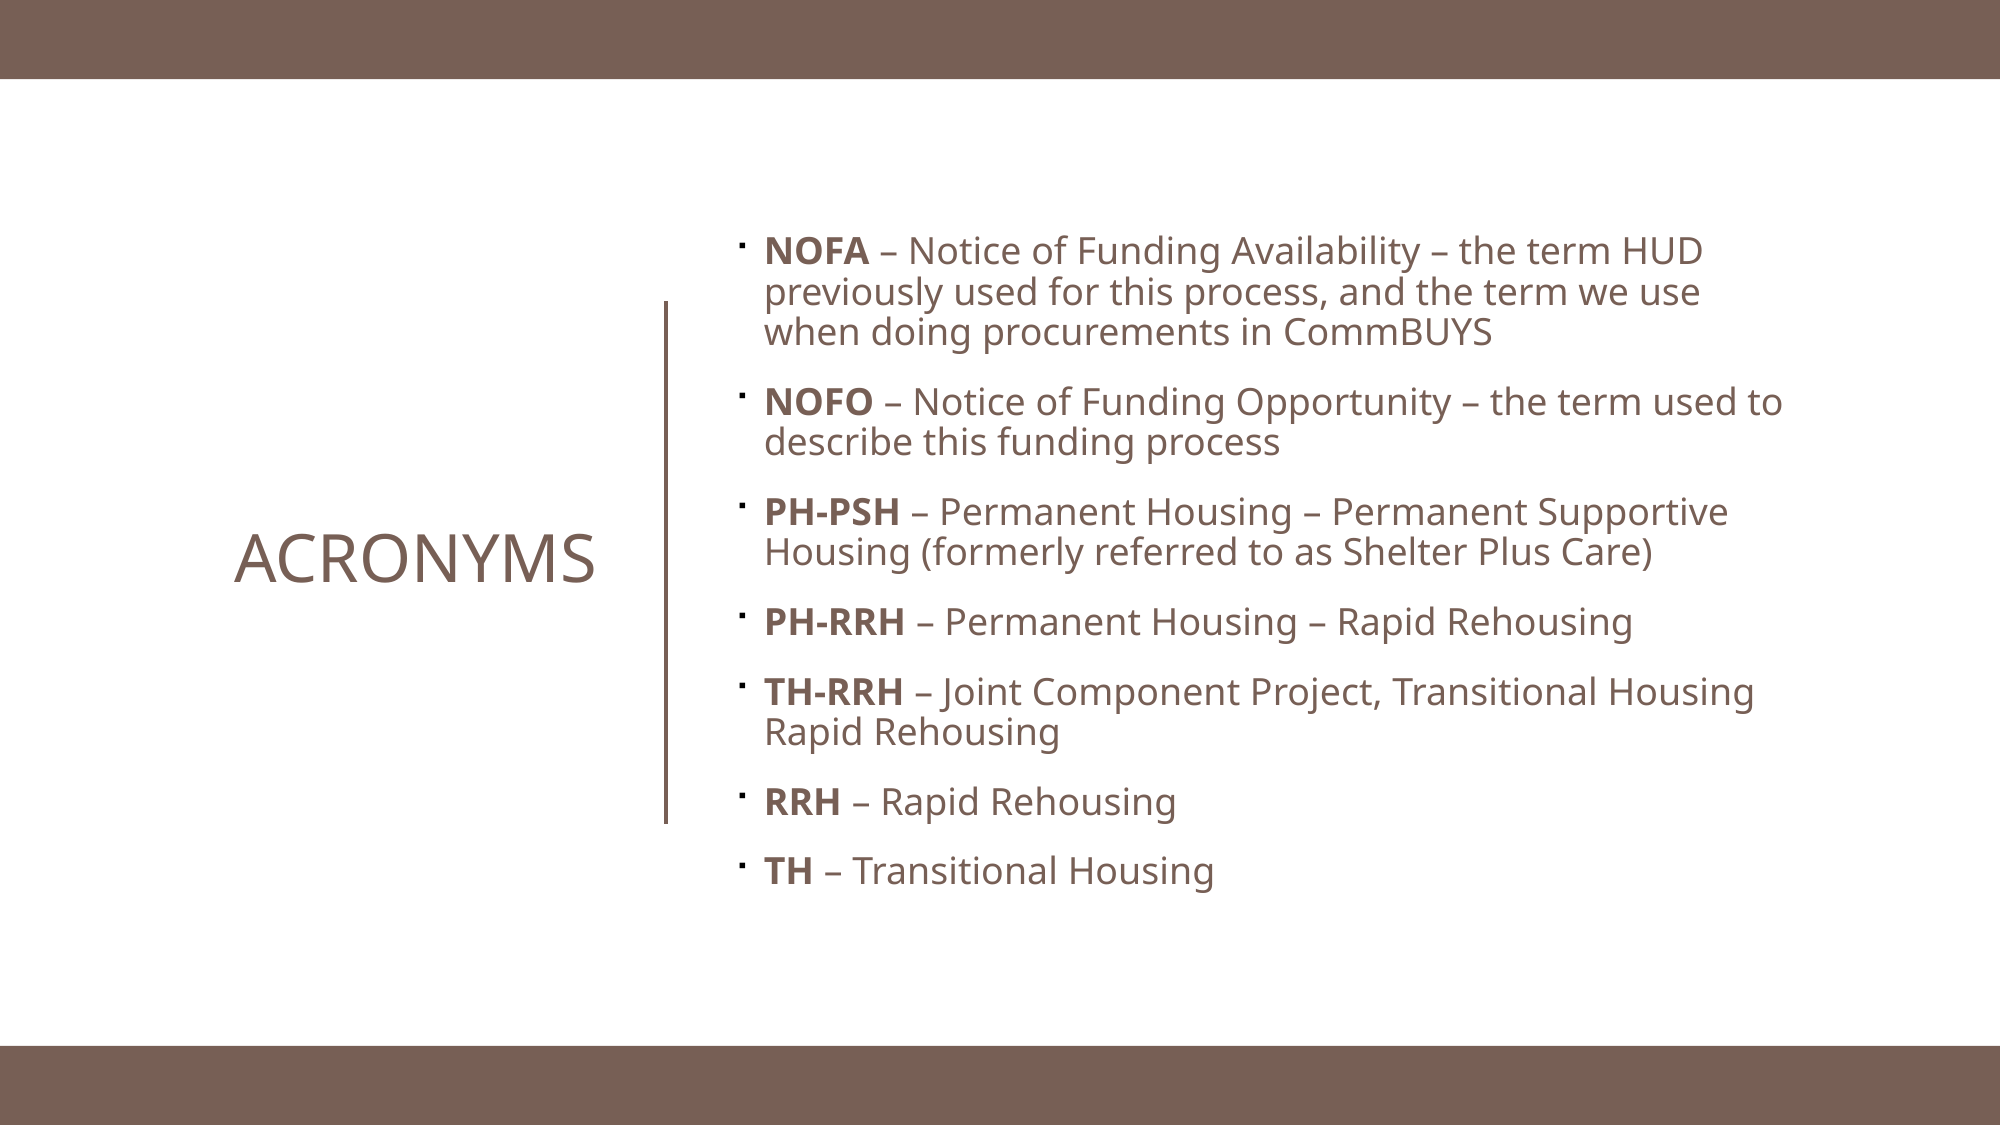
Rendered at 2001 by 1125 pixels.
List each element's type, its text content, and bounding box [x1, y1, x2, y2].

text_box [0, 1045, 2000, 1125]
text_box [0, 0, 2000, 80]
title Acronyms [105, 217, 613, 908]
text_box [0, 80, 2000, 1045]
list NOFA – Notice of Funding Availability – the term HUD previously used for this process, and the term we use when doing procurements in CommBUYS NOFO – Notice of Funding Opportunity – the term used to describe this funding process PH-PSH – Permanent Housing – Permanent Supportive Housing (formerly referred to as Shelter Plus Care) PH-RRH – Permanent Housing – Rapid Rehousing TH-RRH – Joint Component Project, Transitional Housing Rapid Rehousing RRH – Rapid Rehousing TH – Transitional Housing [718, 184, 1803, 941]
